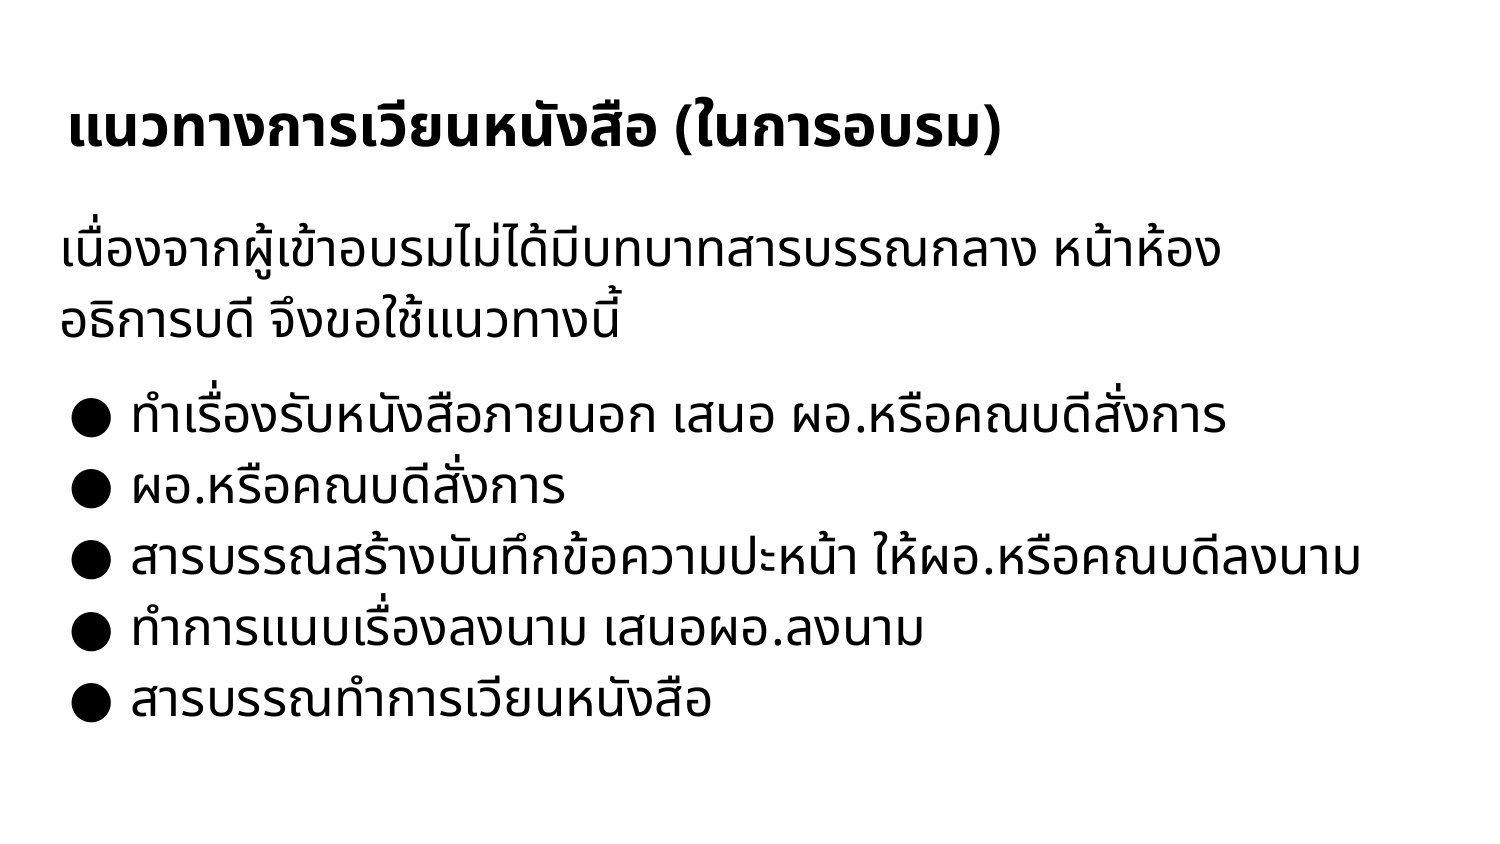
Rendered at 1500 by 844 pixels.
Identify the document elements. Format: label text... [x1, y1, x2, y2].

list เนื่องจากผู้เข้าอบรมไม่ได้มีบทบาทสารบรรณกลาง หน้าห้อง อธิการบดี จึงขอใช้แนวทางนี้ ทำเรื่องรับหนังสือภายนอก เสนอ ผอ.หรือคณบดีสั่งการ ผอ.หรือคณบดีสั่งการ สารบรรณสร้างบันทึกข้อความปะหน้า ให้ผอ.หรือคณบดีลงนาม ทำการแนบเรื่องลงนาม เสนอผอ.ลงนาม สารบรรณทำการเวียนหนังสือ [44, 190, 1442, 752]
title แนวทางการเวียนหนังสือ (ในการอบรม) [51, 72, 1449, 167]
